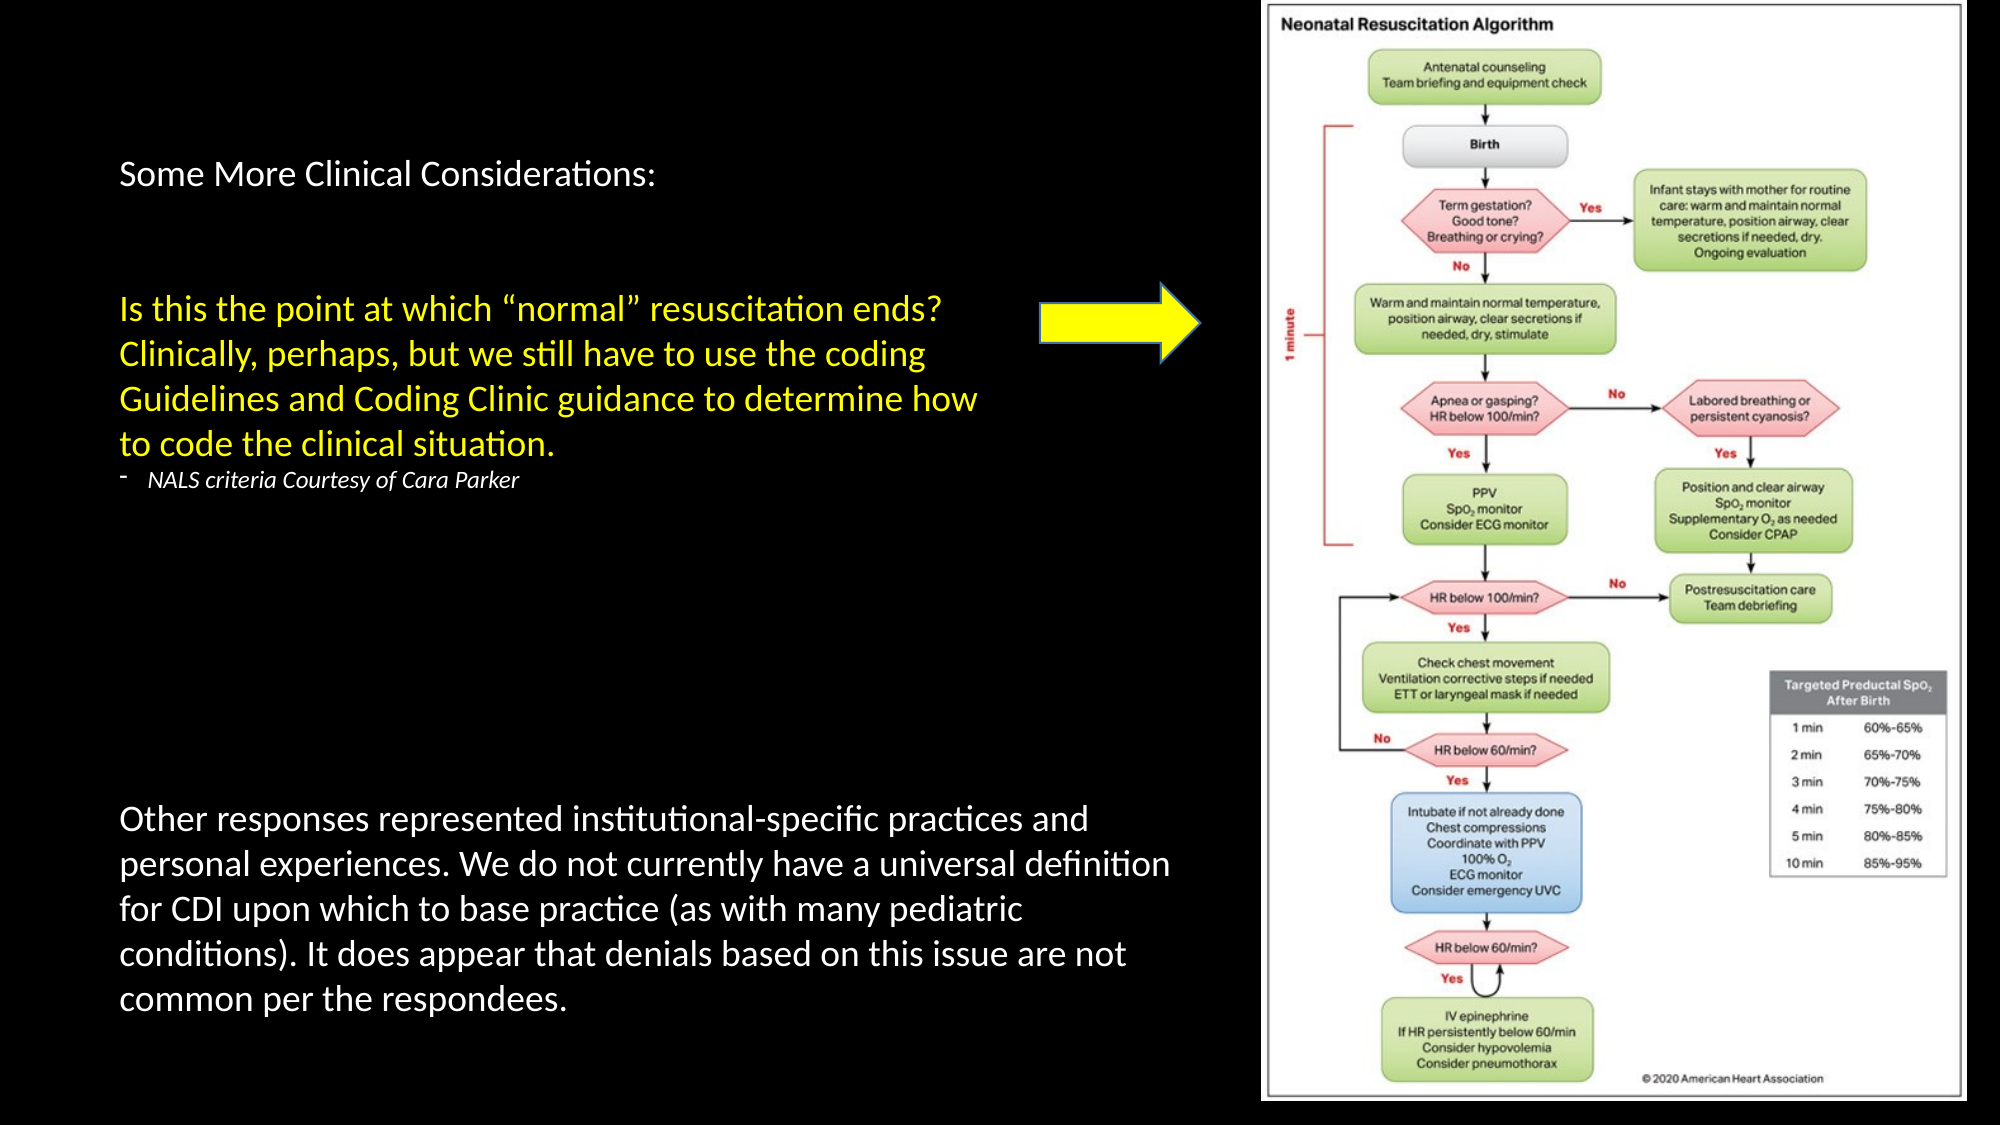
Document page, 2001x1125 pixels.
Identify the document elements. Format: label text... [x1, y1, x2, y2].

text_box Some More Clinical Considerations: Is this the point at which “normal” resuscitation ends? Clinically, perhaps, but we still have to use the coding Guidelines and Coding Clinic guidance to determine how to code the clinical situation. NALS criteria Courtesy of Cara Parker Other responses represented institutional-specific practices and personal experiences. We do not currently have a universal definition for CDI upon which to base practice (as with many pediatric conditions). It does appear that denials based on this issue are not common per the respondees. [104, 141, 1198, 1027]
picture [1261, 0, 1967, 1102]
text_box [1038, 280, 1202, 366]
